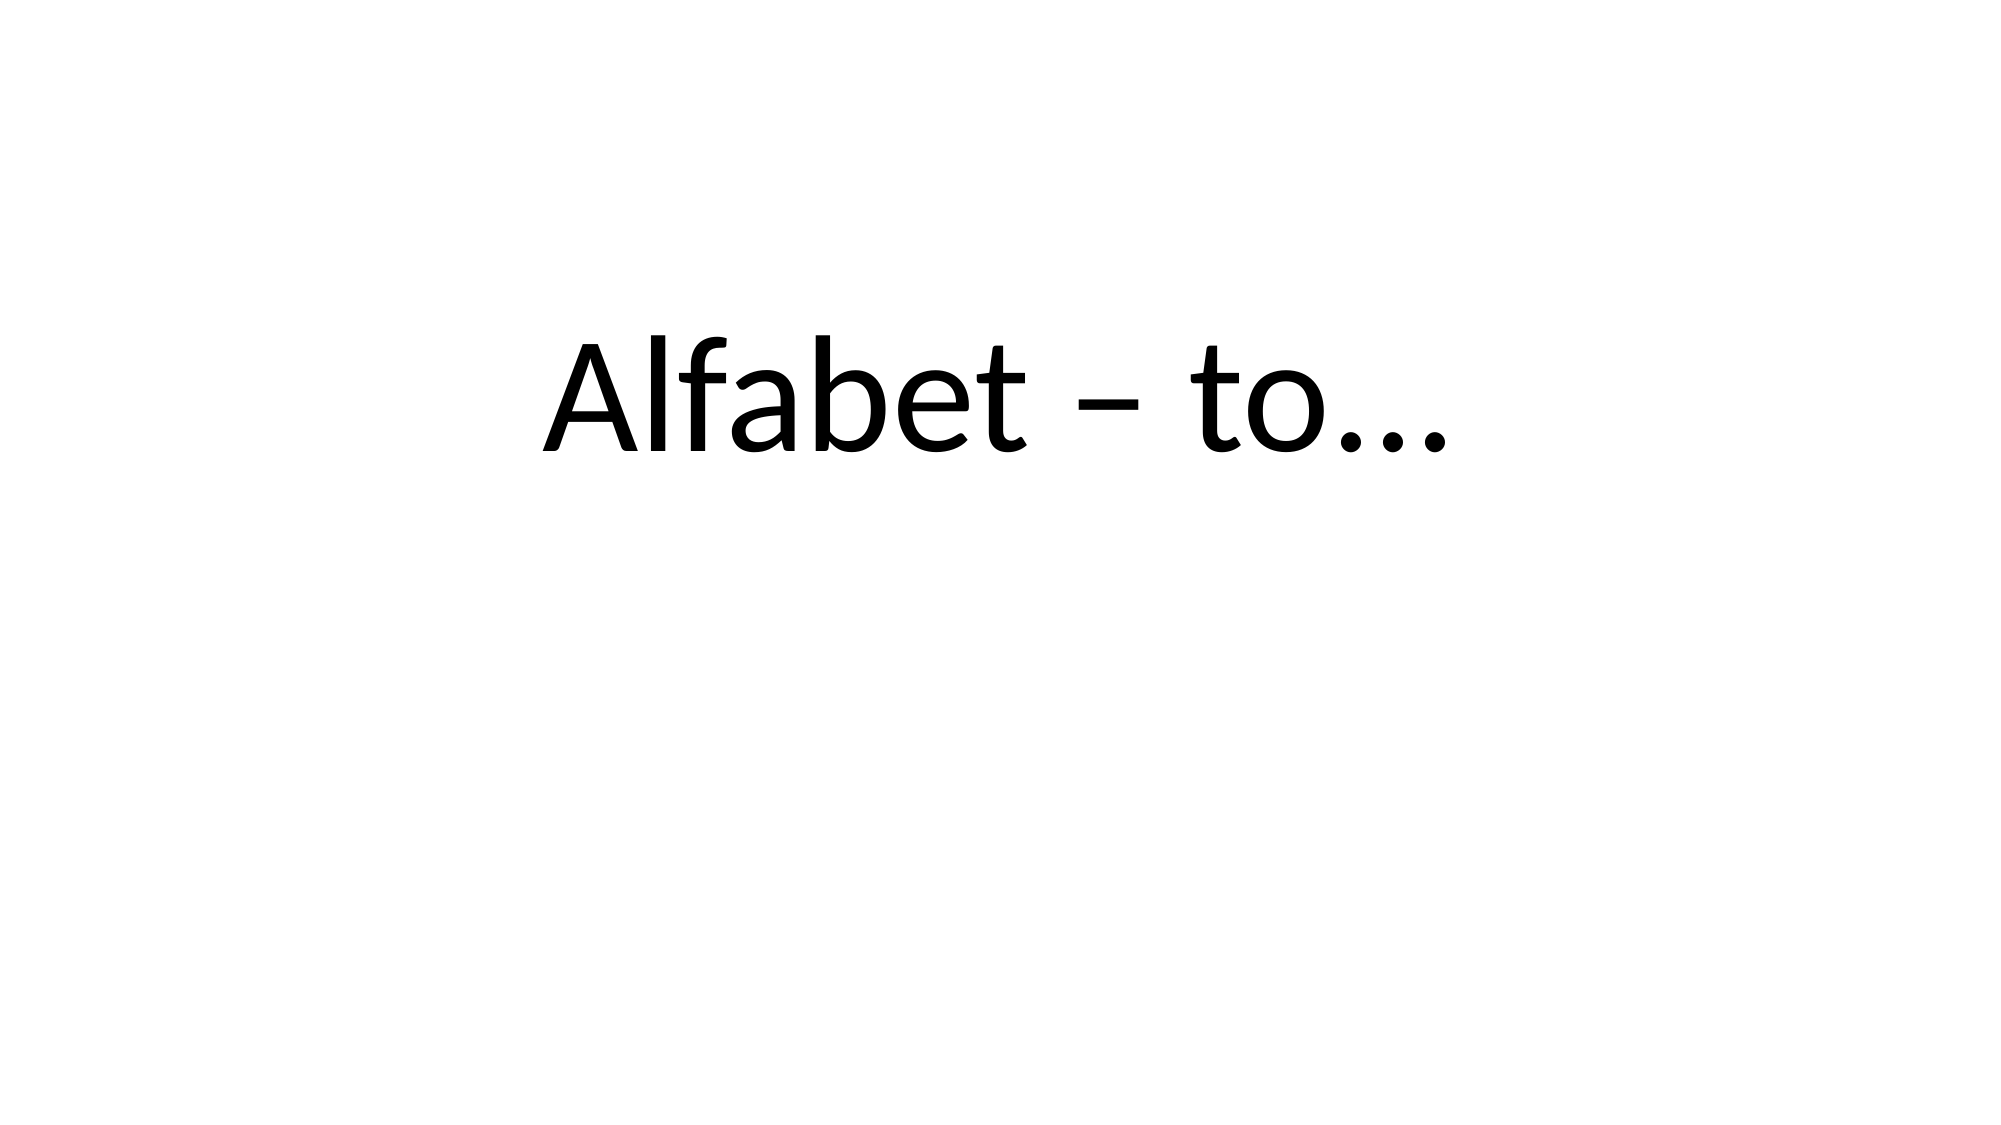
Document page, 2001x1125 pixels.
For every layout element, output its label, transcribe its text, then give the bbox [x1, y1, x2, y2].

list Alfabet – to... [137, 299, 1863, 1014]
